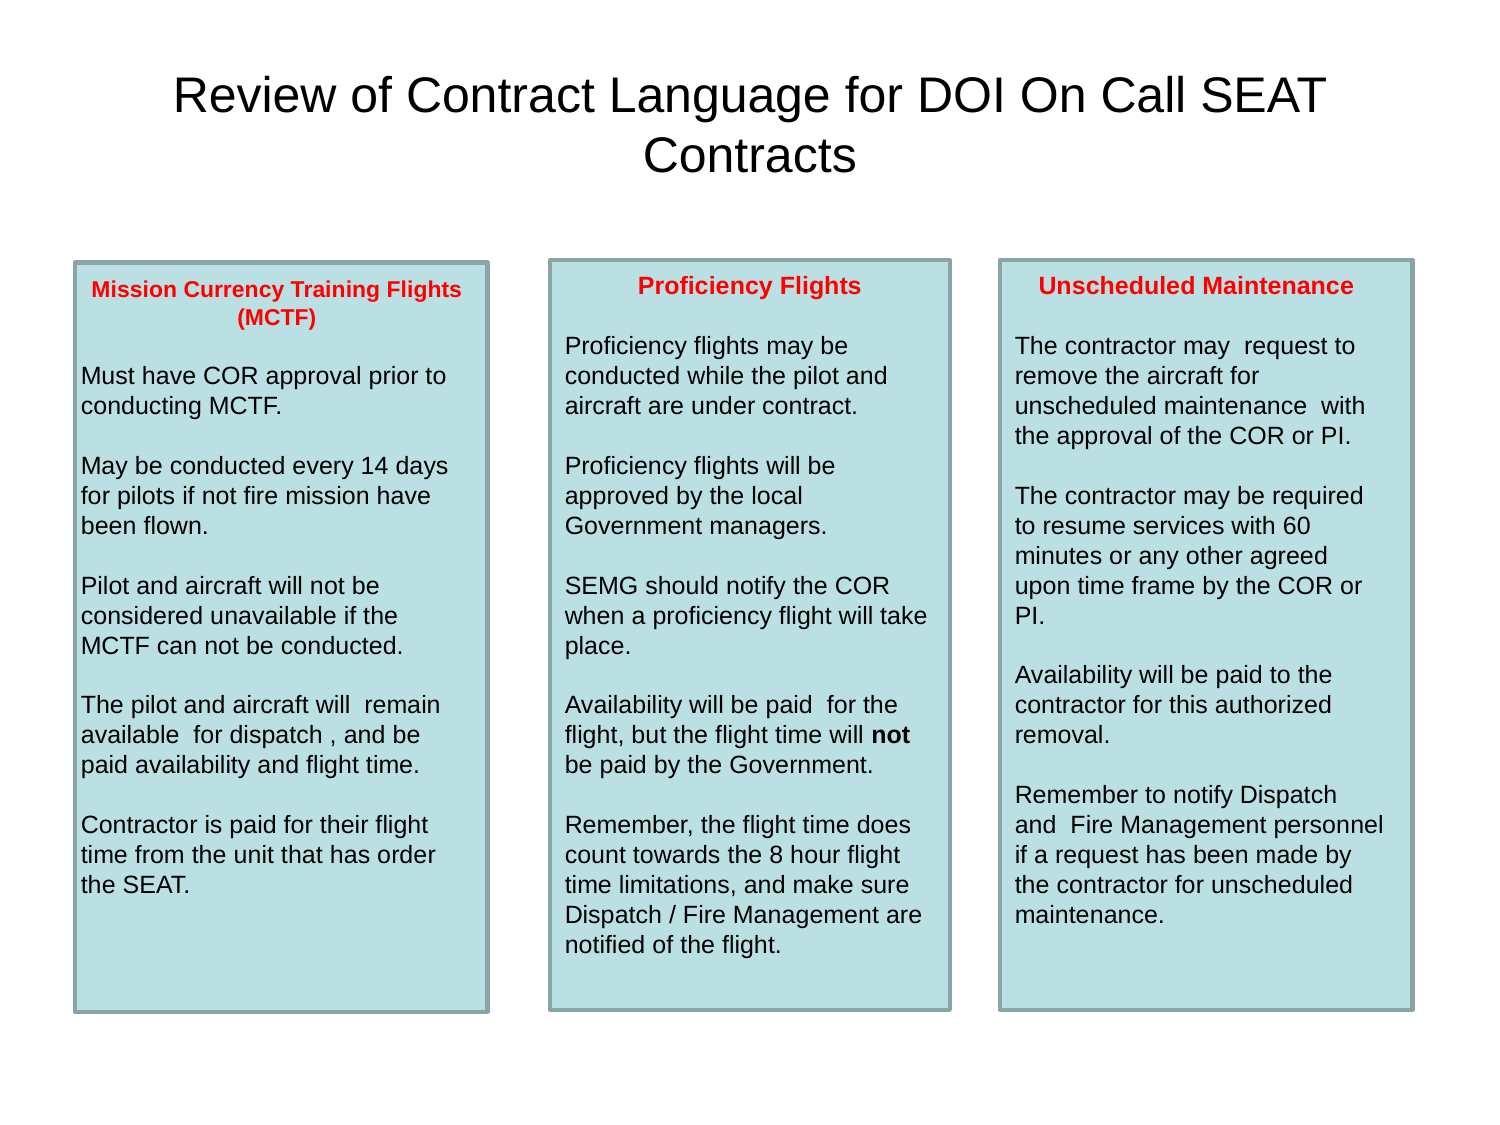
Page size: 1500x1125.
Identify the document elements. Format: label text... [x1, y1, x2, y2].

text_box [548, 258, 952, 1012]
text_box Unscheduled Maintenance The contractor may request to remove the aircraft for unscheduled maintenance with the approval of the COR or PI. The contractor may be required to resume services with 60 minutes or any other agreed upon time frame by the COR or PI. Availability will be paid to the contractor for this authorized removal. Remember to notify Dispatch and Fire Management personnel if a request has been made by the contractor for unscheduled maintenance. [999, 262, 1400, 936]
text_box [998, 258, 1415, 1012]
text_box [73, 260, 490, 1014]
text_box Proficiency Flights Proficiency flights may be conducted while the pilot and aircraft are under contract. Proficiency flights will be approved by the local Government managers. SEMG should notify the COR when a proficiency flight will take place. Availability will be paid for the flight, but the flight time will not be paid by the Government. Remember, the flight time does count towards the 8 hour flight time limitations, and make sure Dispatch / Fire Management are notified of the flight. [549, 262, 950, 1026]
title Review of Contract Language for DOI On Call SEAT Contracts [75, 45, 1425, 200]
text_box Mission Currency Training Flights (MCTF) Must have COR approval prior to conducting MCTF. May be conducted every 14 days for pilots if not fire mission have been flown. Pilot and aircraft will not be considered unavailable if the MCTF can not be conducted. The pilot and aircraft will remain available for dispatch , and be paid availability and flight time. Contractor is paid for their flight time from the unit that has order the SEAT. [66, 267, 488, 936]
